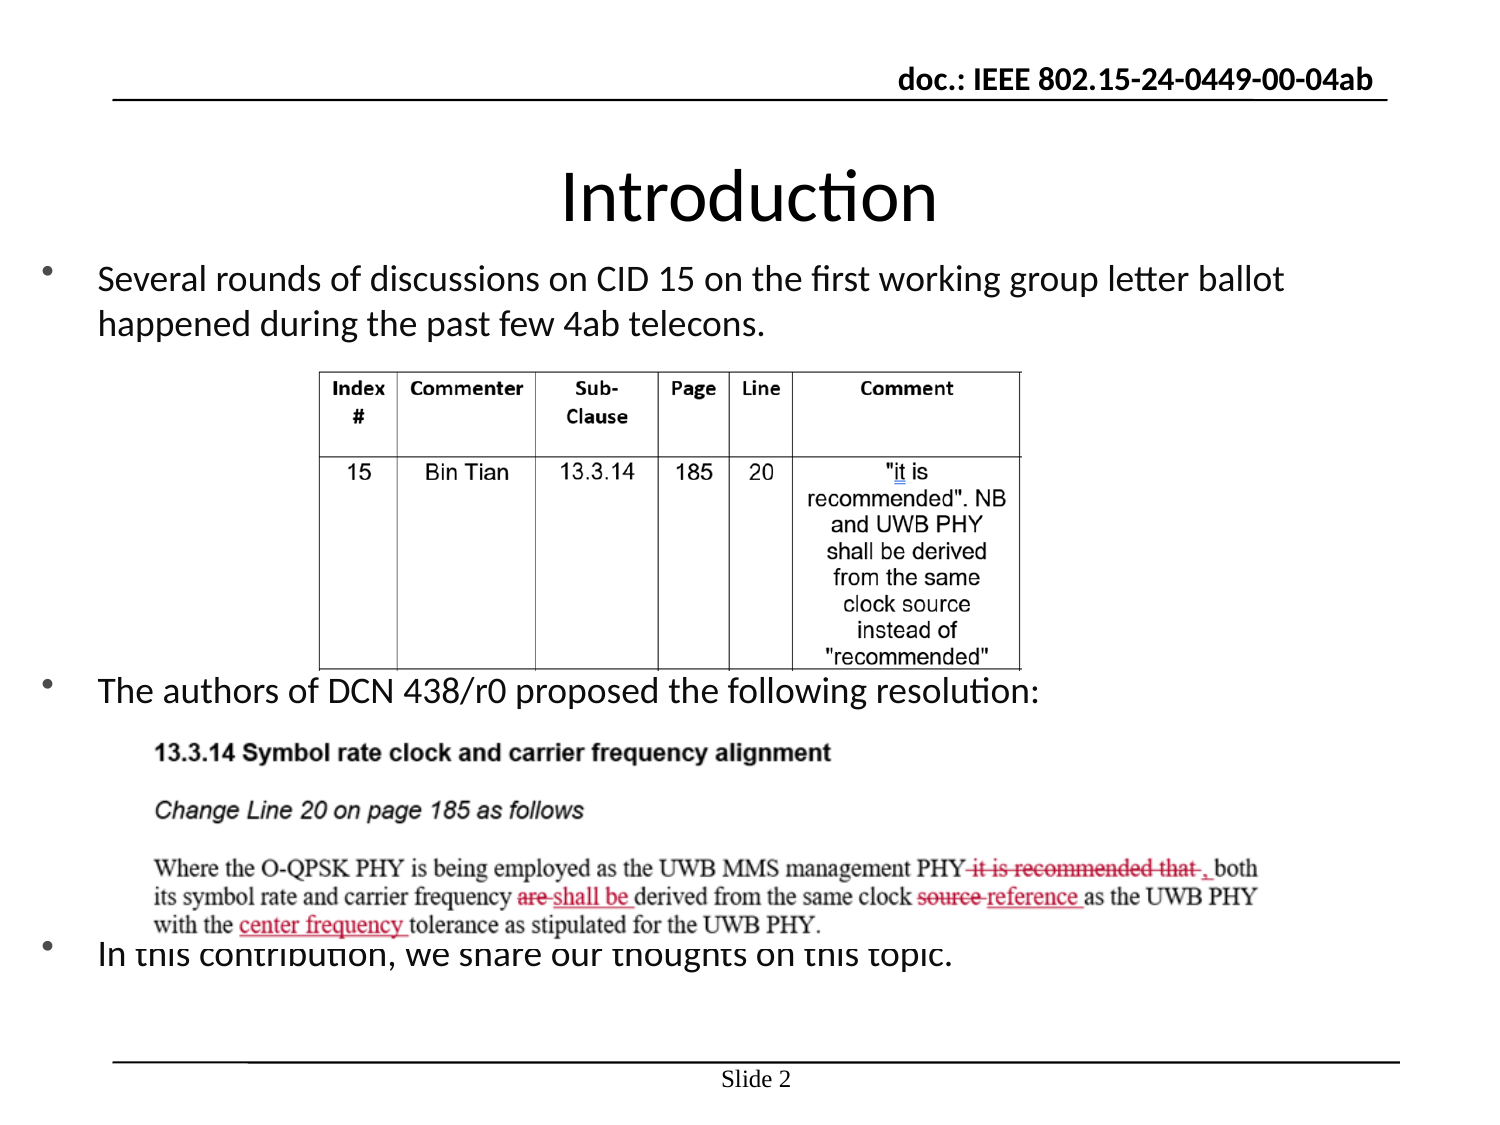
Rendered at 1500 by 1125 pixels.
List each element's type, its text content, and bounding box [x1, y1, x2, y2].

picture [312, 367, 1023, 671]
slide_number Slide 2 [712, 1062, 800, 1093]
picture [131, 728, 1295, 950]
list Several rounds of discussions on CID 15 on the first working group letter ballot happened during the past few 4ab telecons. The authors of DCN 438/r0 proposed the following resolution: In this contribution, we share our thoughts on this topic. [41, 137, 1440, 766]
